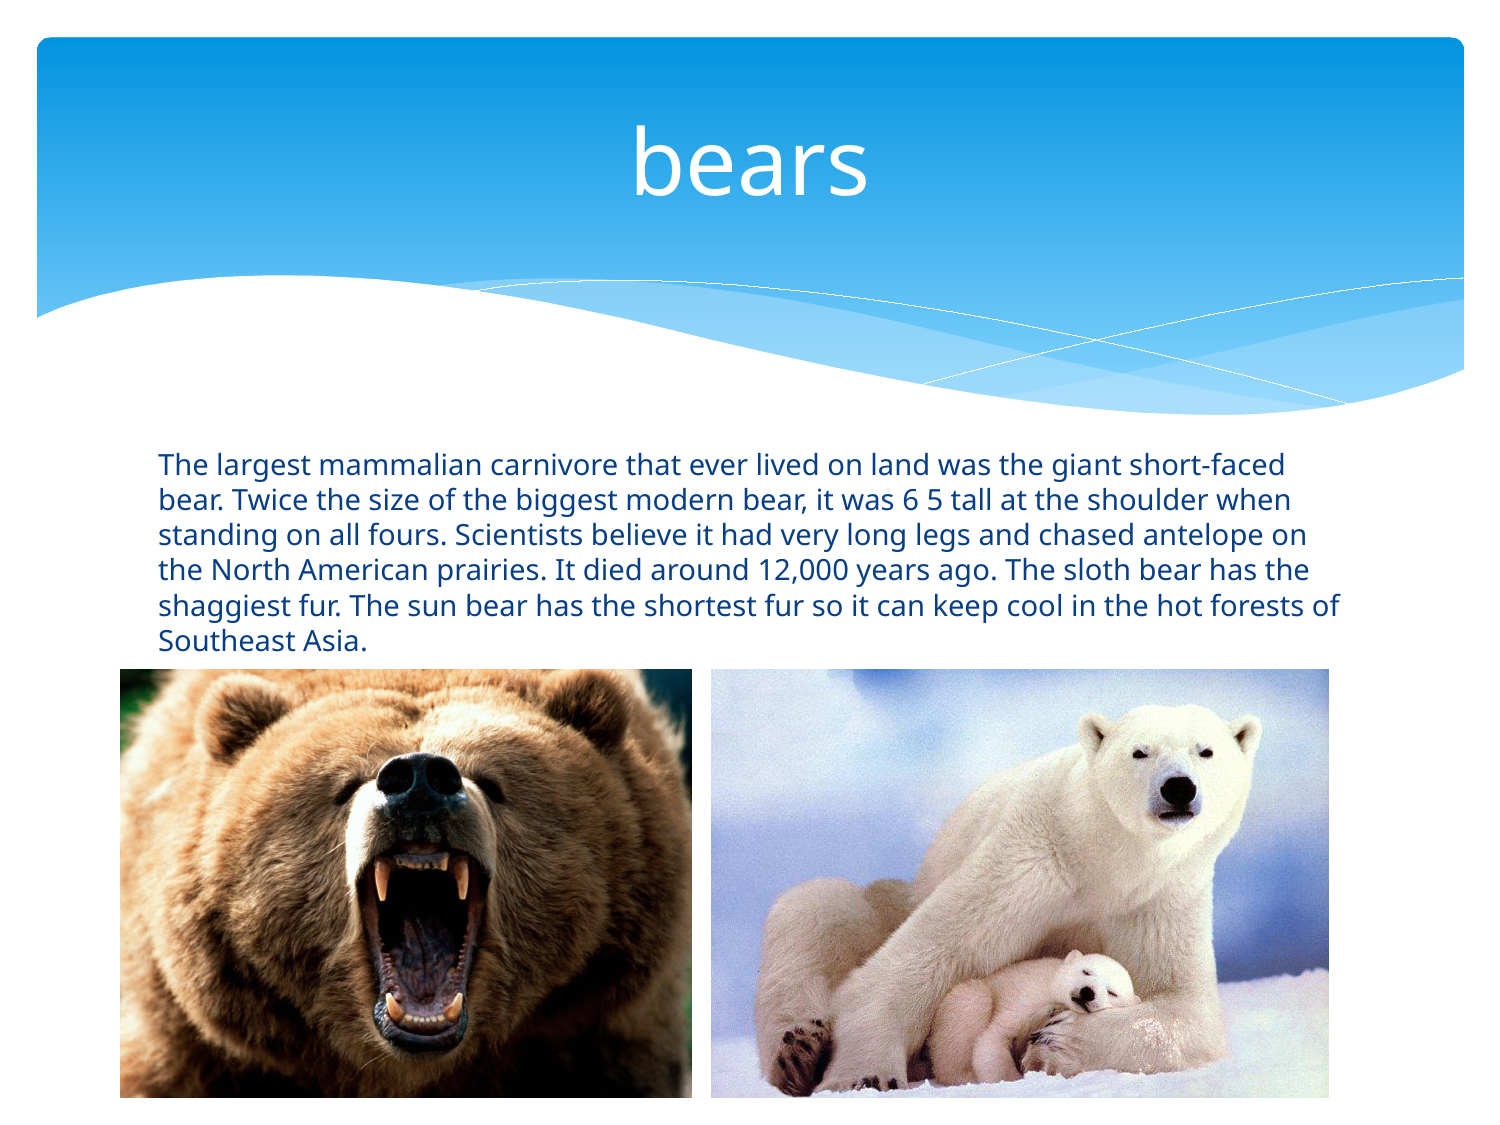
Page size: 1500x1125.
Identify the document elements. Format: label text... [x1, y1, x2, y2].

list The largest mammalian carnivore that ever lived on land was the giant short-faced bear. Twice the size of the biggest modern bear, it was 6 5 tall at the shoulder when standing on all fours. Scientists believe it had very long legs and chased antelope on the North American prairies. It died around 12,000 years ago. The sloth bear has the shaggiest fur. The sun bear has the shortest fur so it can keep cool in the hot forests of Southeast Asia. [143, 438, 1359, 1005]
picture [120, 668, 693, 1098]
title bears [75, 55, 1425, 261]
picture [711, 668, 1330, 1098]
